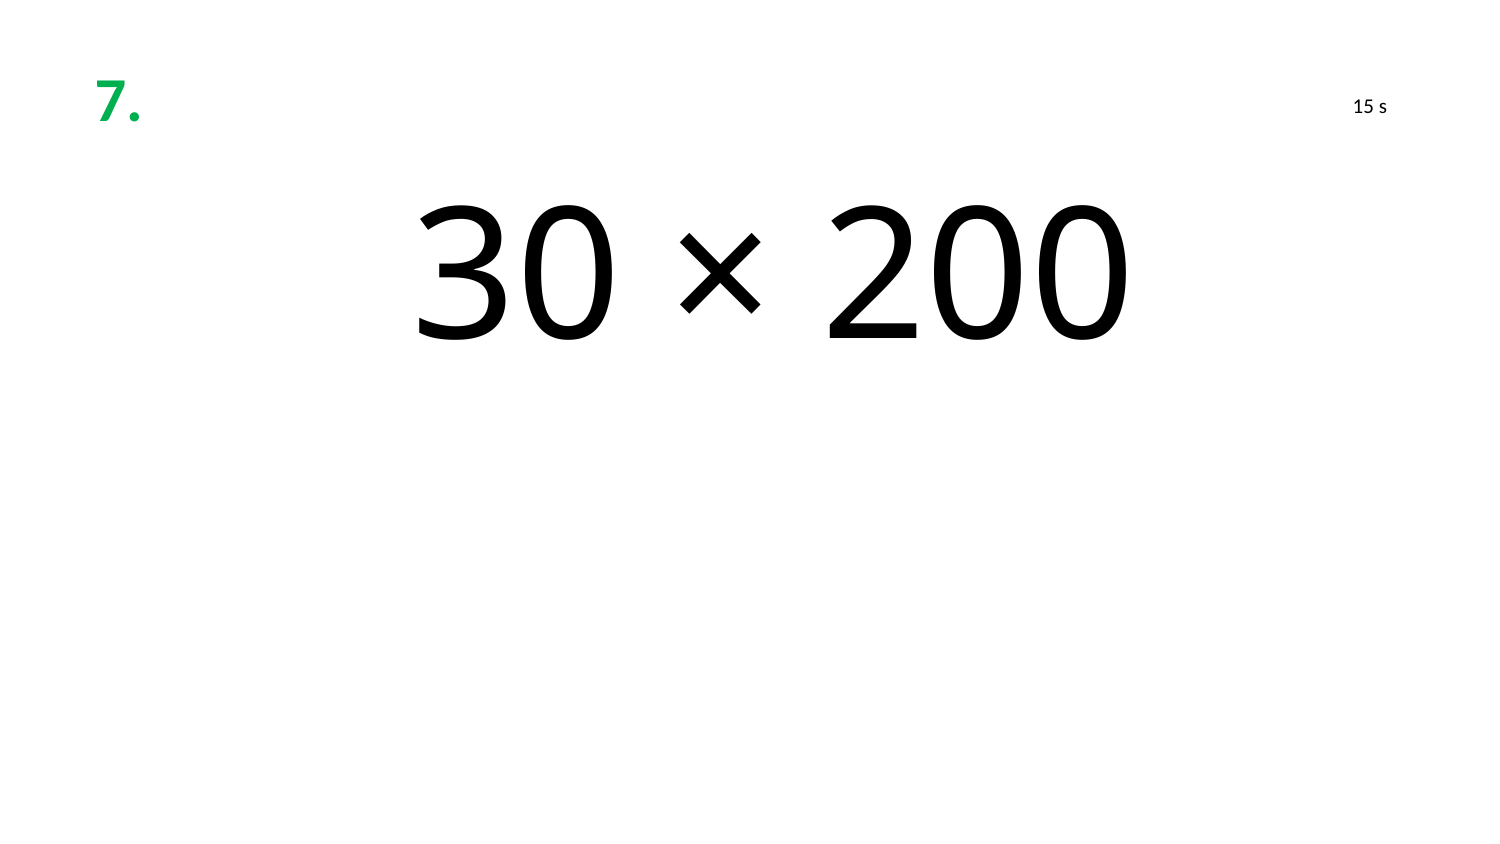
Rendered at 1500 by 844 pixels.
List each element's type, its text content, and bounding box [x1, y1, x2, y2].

text_box 7. [79, 51, 158, 142]
text_box 30 × 200 [396, 147, 1157, 383]
text_box 15 s [1333, 85, 1421, 126]
